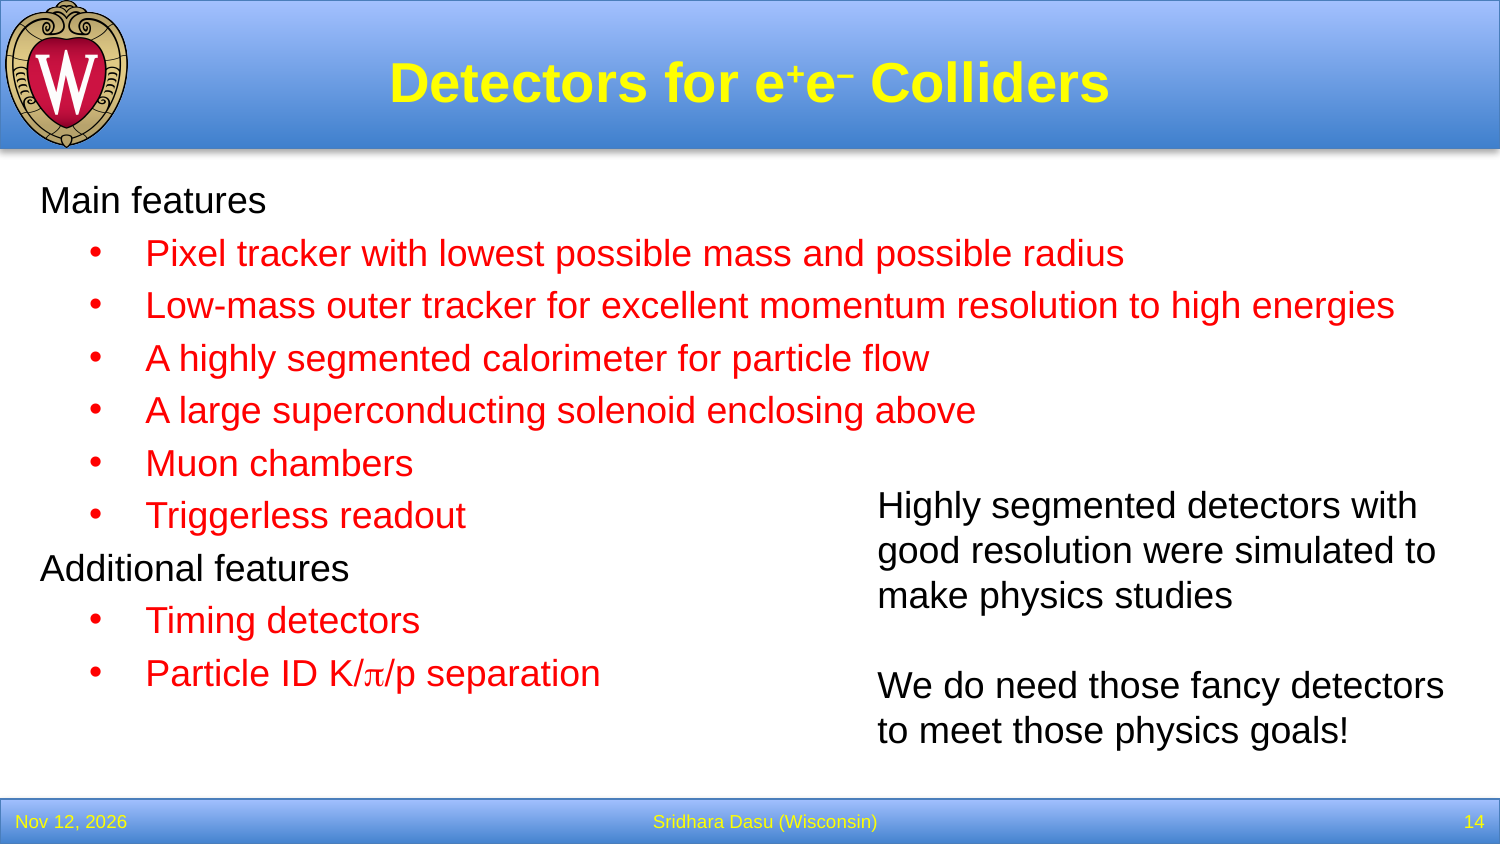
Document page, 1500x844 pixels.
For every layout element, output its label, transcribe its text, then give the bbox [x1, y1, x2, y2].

footer Sridhara Dasu (Wisconsin) [205, 798, 1325, 844]
list Main features Pixel tracker with lowest possible mass and possible radius Low-mass outer tracker for excellent momentum resolution to high energies A highly segmented calorimeter for particle flow A large superconducting solenoid enclosing above Muon chambers Triggerless readout Additional features Timing detectors Particle ID K/p/p separation [24, 168, 1476, 779]
text_box Highly segmented detectors with good resolution were simulated to make physics studies We do need those fancy detectors to meet those physics goals! [862, 473, 1475, 759]
slide_number 19-Jul-22 [0, 798, 205, 844]
title Detectors for e+e– Colliders [74, 9, 1426, 151]
picture [5, 0, 128, 148]
slide_number 14 [1325, 798, 1500, 844]
